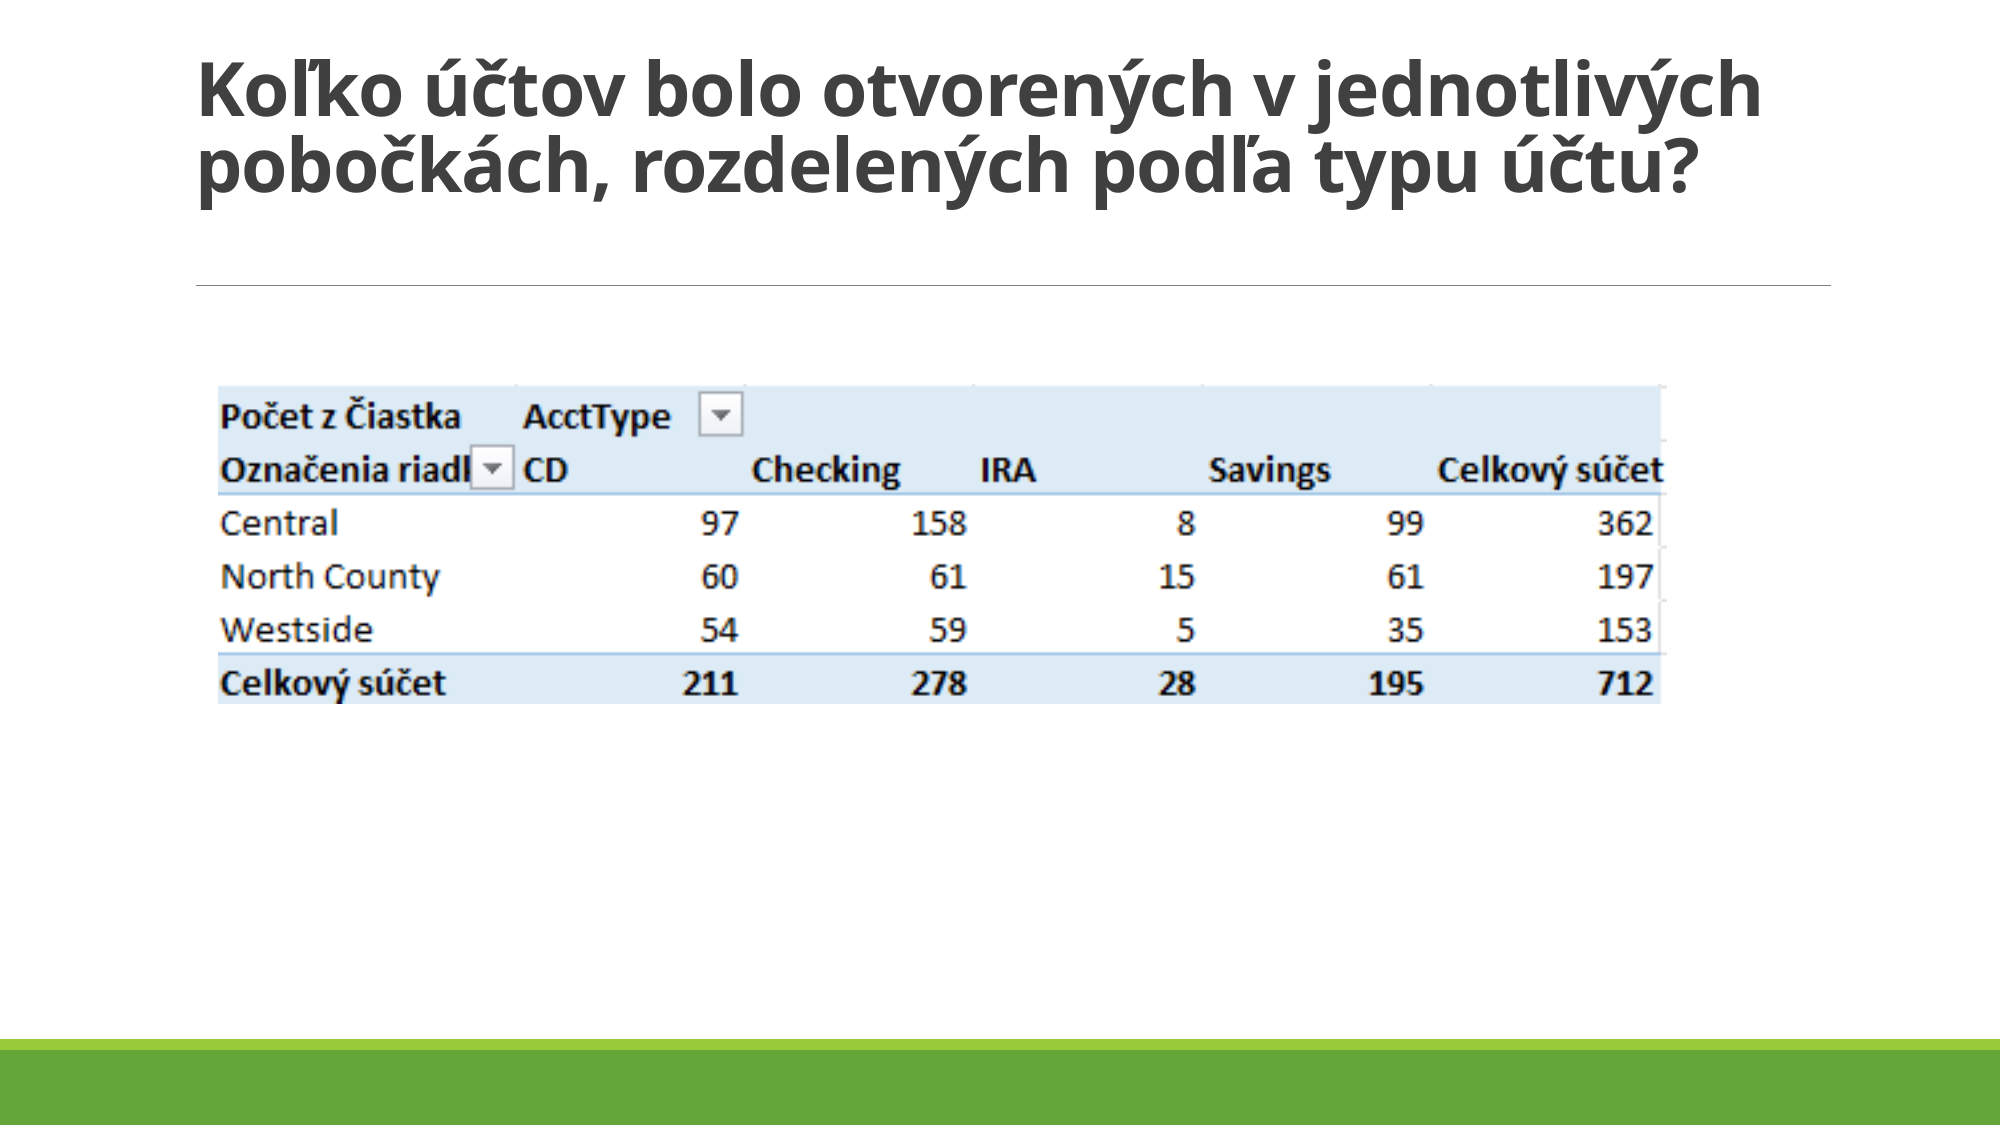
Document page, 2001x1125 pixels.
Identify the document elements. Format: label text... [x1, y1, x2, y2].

title Koľko účtov bolo otvorených v jednotlivých pobočkách, rozdelených podľa typu účtu? [180, 47, 1830, 216]
picture [217, 384, 1668, 705]
